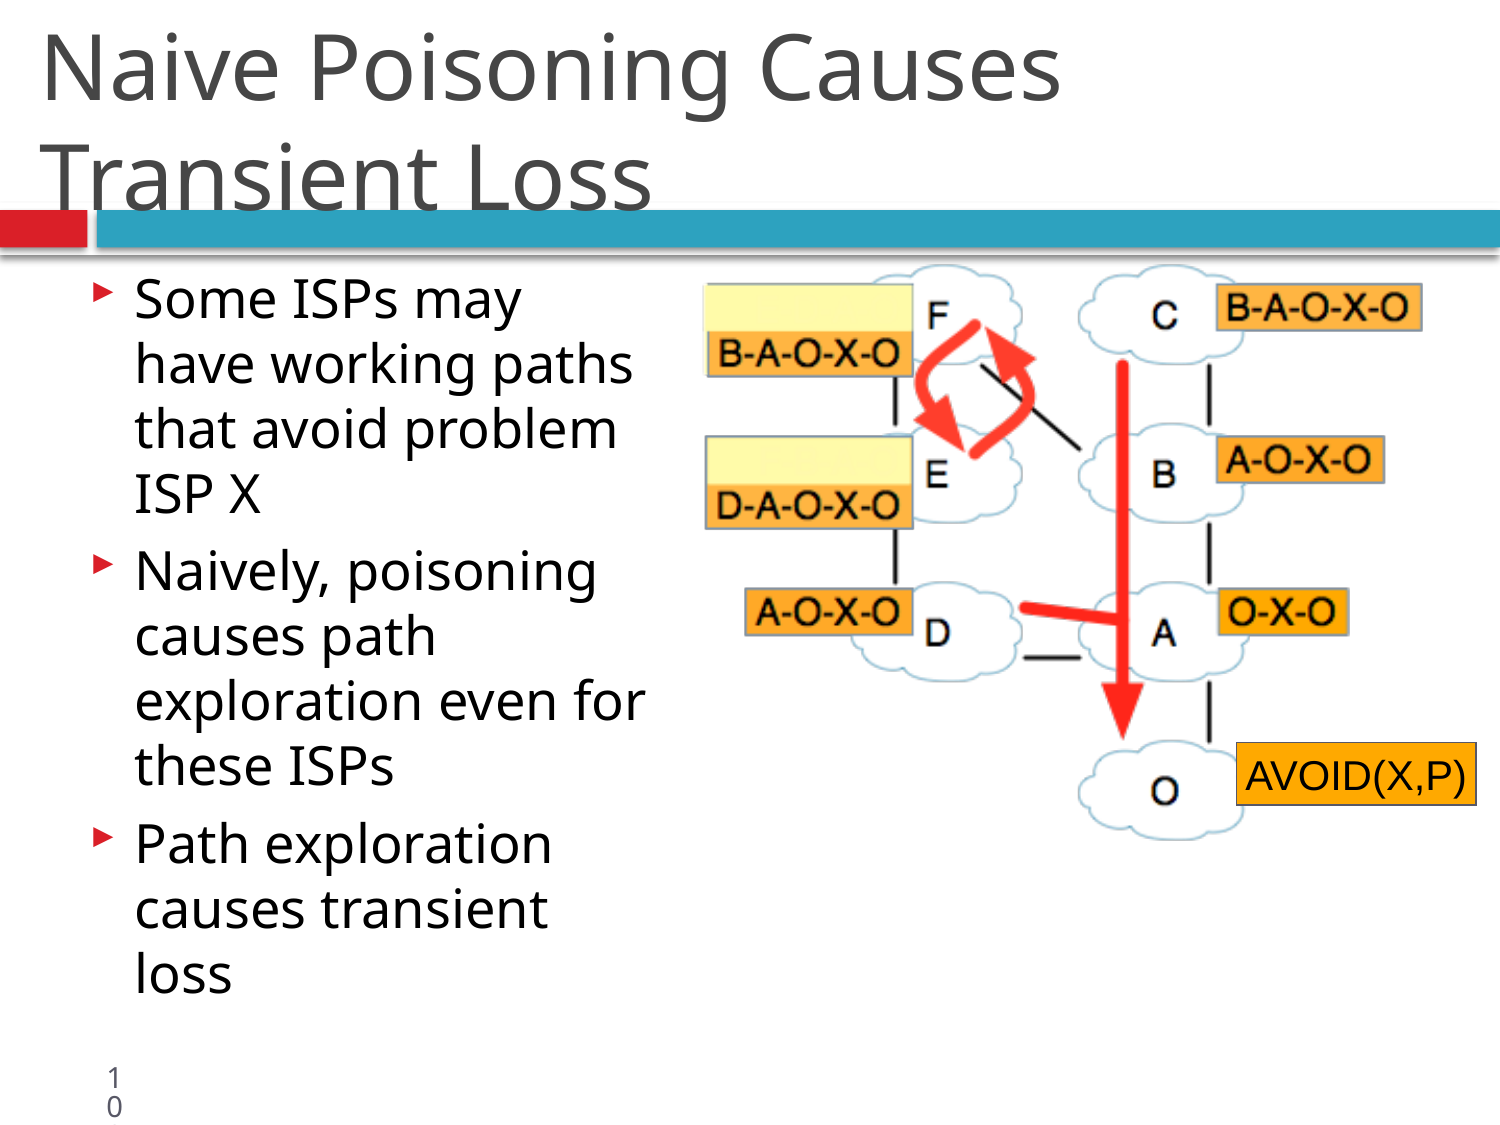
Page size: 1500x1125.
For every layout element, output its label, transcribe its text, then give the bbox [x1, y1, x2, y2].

title Naive Poisoning Causes Transient Loss [24, 37, 1475, 200]
text_box AVOID(X,P) [1432, 742, 1476, 805]
list Some ISPs may have working paths that avoid problem ISP X Naively, poisoning causes path exploration even for these ISPs Path exploration causes transient loss [75, 256, 663, 1068]
text_box 108 [100, 1053, 144, 1099]
picture [664, 263, 1426, 843]
